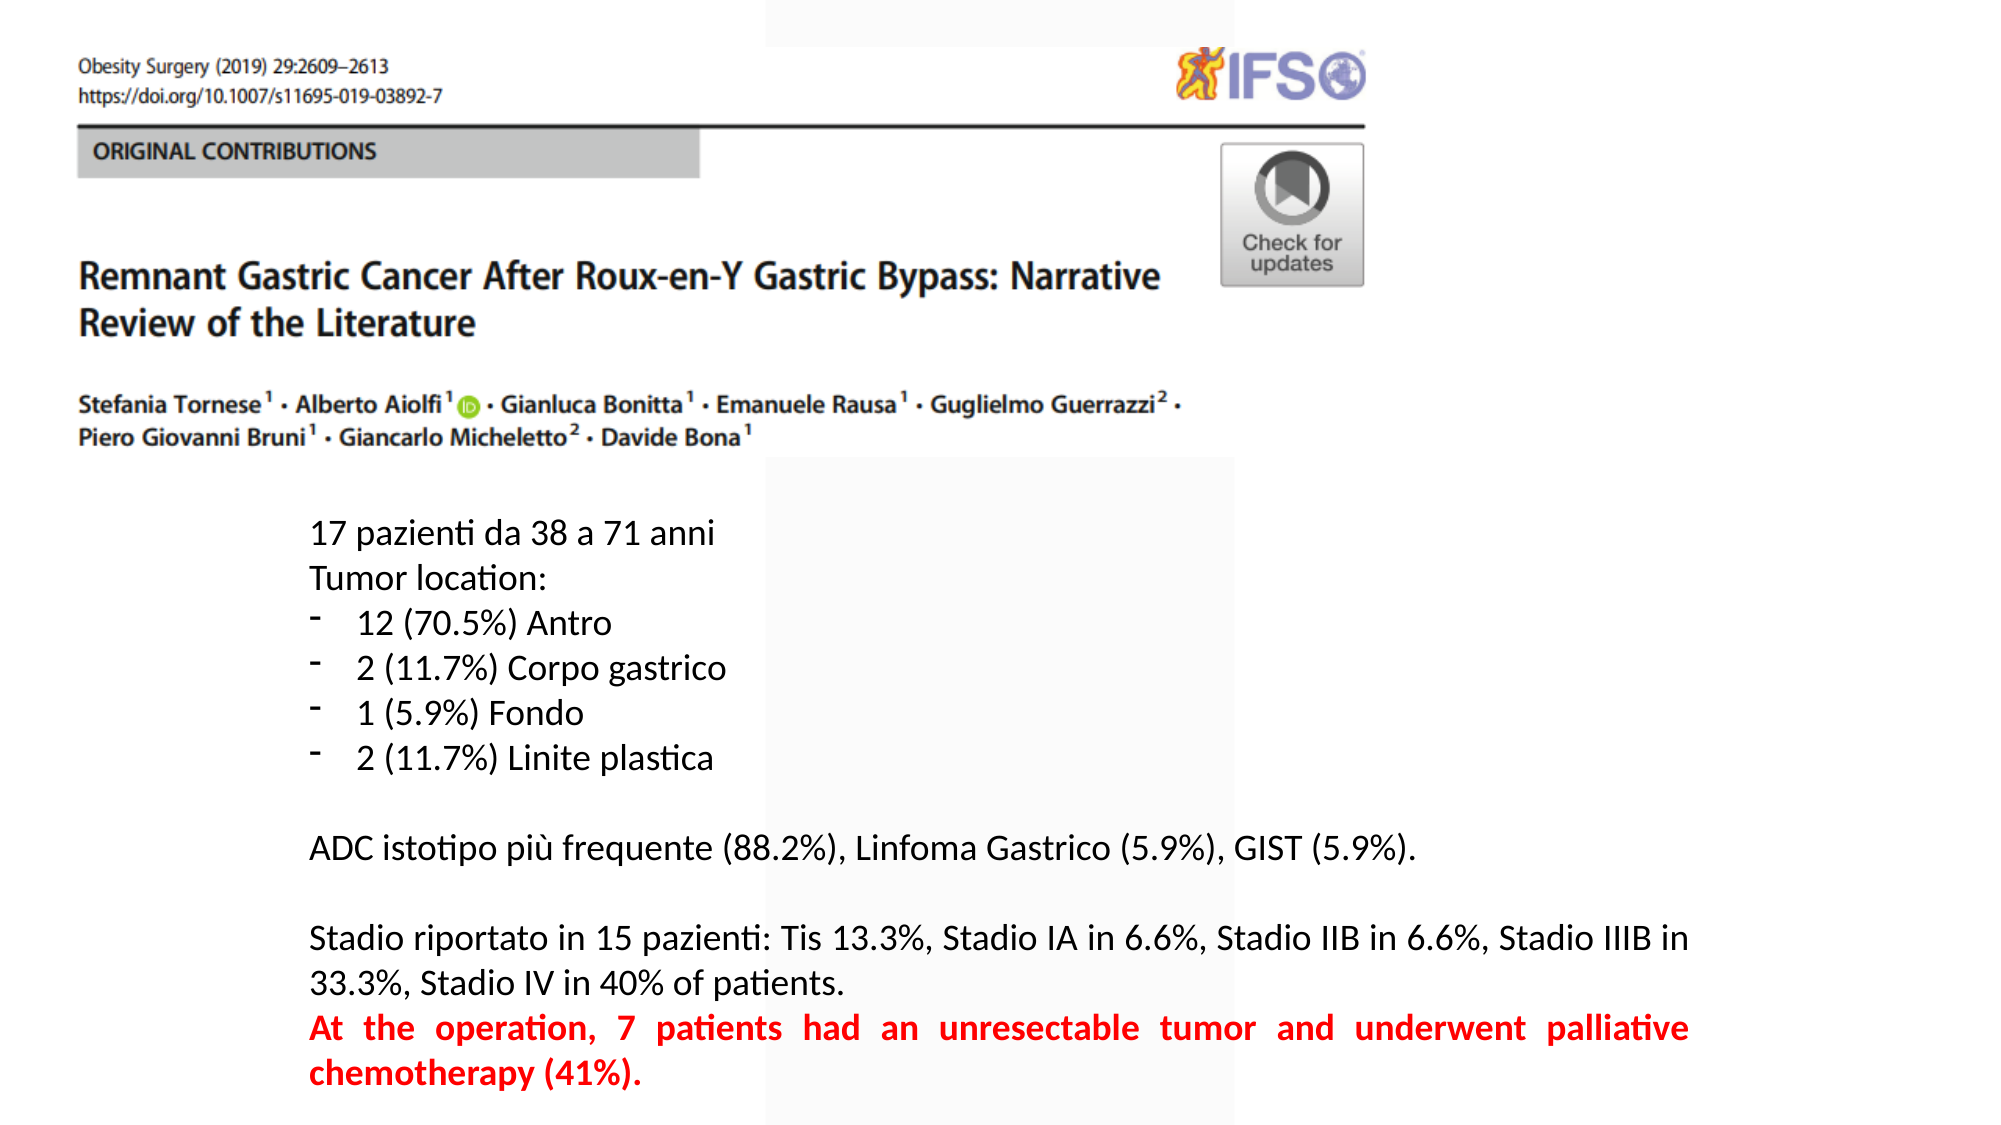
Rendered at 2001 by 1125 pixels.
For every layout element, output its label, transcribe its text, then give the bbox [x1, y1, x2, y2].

text_box 17 pazienti da 38 a 71 anni Tumor location: 12 (70.5%) Antro 2 (11.7%) Corpo gastrico 1 (5.9%) Fondo 2 (11.7%) Linite plastica ADC istotipo più frequente (88.2%), Linfoma Gastrico (5.9%), GIST (5.9%). Stadio riportato in 15 pazienti: Tis 13.3%, Stadio IA in 6.6%, Stadio IIB in 6.6%, Stadio IIIB in 33.3%, Stadio IV in 40% of patients. At the operation, 7 patients had an unresectable tumor and underwent palliative chemotherapy (41%). [294, 500, 1706, 1101]
picture [66, 47, 1377, 458]
